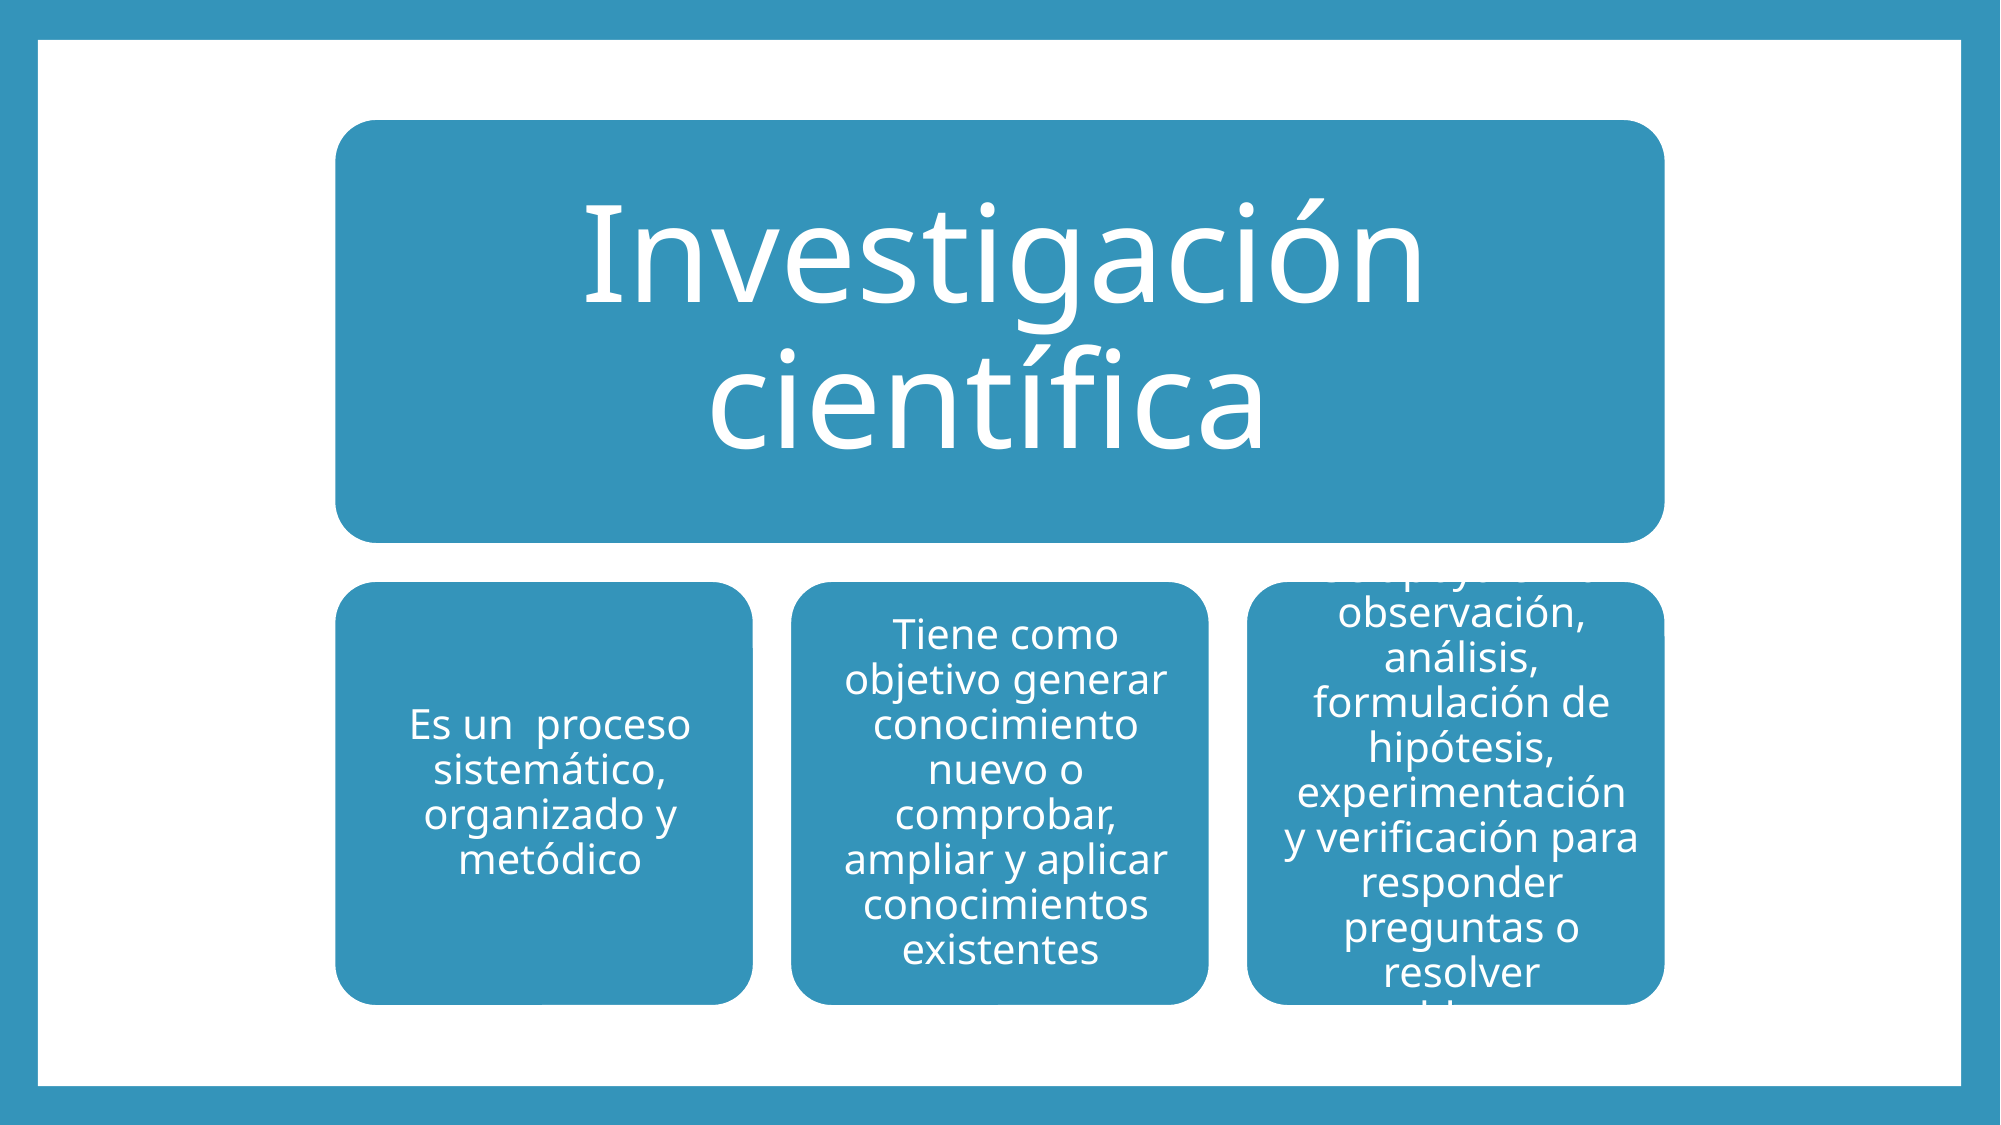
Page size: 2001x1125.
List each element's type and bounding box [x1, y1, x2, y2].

text_box [332, 117, 1667, 1008]
